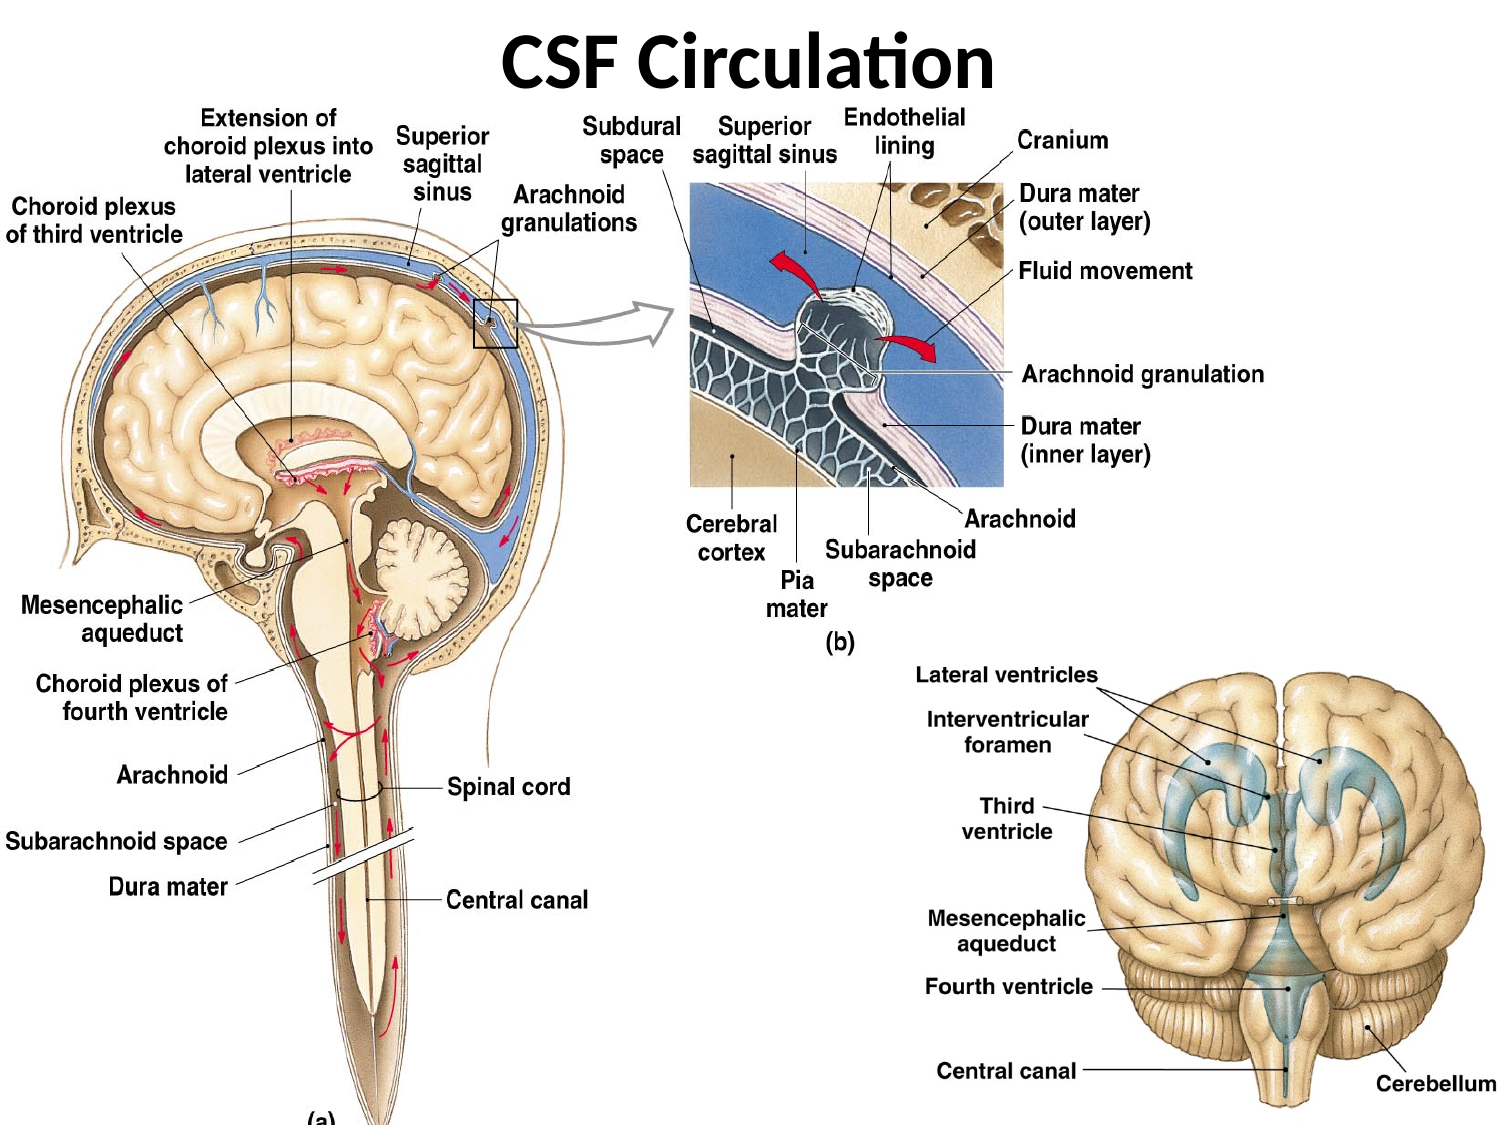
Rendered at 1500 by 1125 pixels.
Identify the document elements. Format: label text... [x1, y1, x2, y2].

title CSF Circulation [75, 0, 1425, 113]
picture [0, 99, 1500, 1125]
